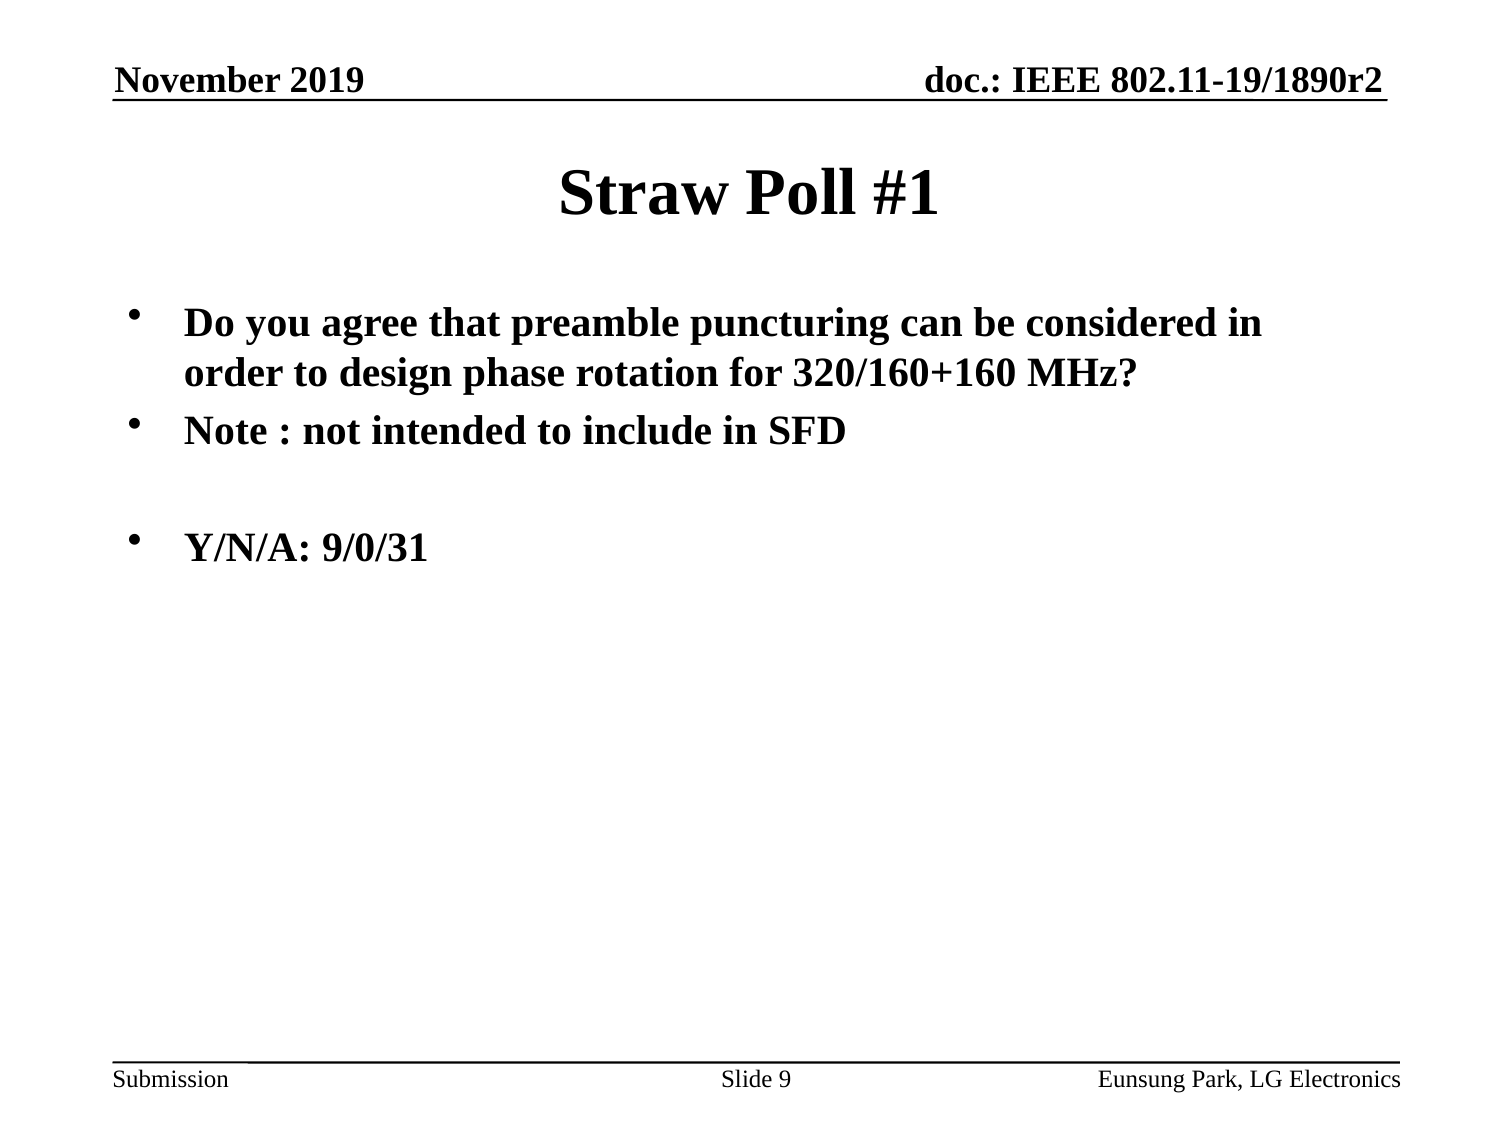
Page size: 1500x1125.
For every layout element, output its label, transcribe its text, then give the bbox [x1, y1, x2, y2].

slide_number Slide 9 [712, 1061, 800, 1093]
title Straw Poll #1 [112, 112, 1388, 263]
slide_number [114, 54, 368, 101]
footer Eunsung Park, LG Electronics [1038, 1061, 1402, 1093]
list Do you agree that preamble puncturing can be considered in order to design phase rotation for 320/160+160 MHz? Note : not intended to include in SFD Y/N/A: 9/0/31 [112, 287, 1388, 1000]
